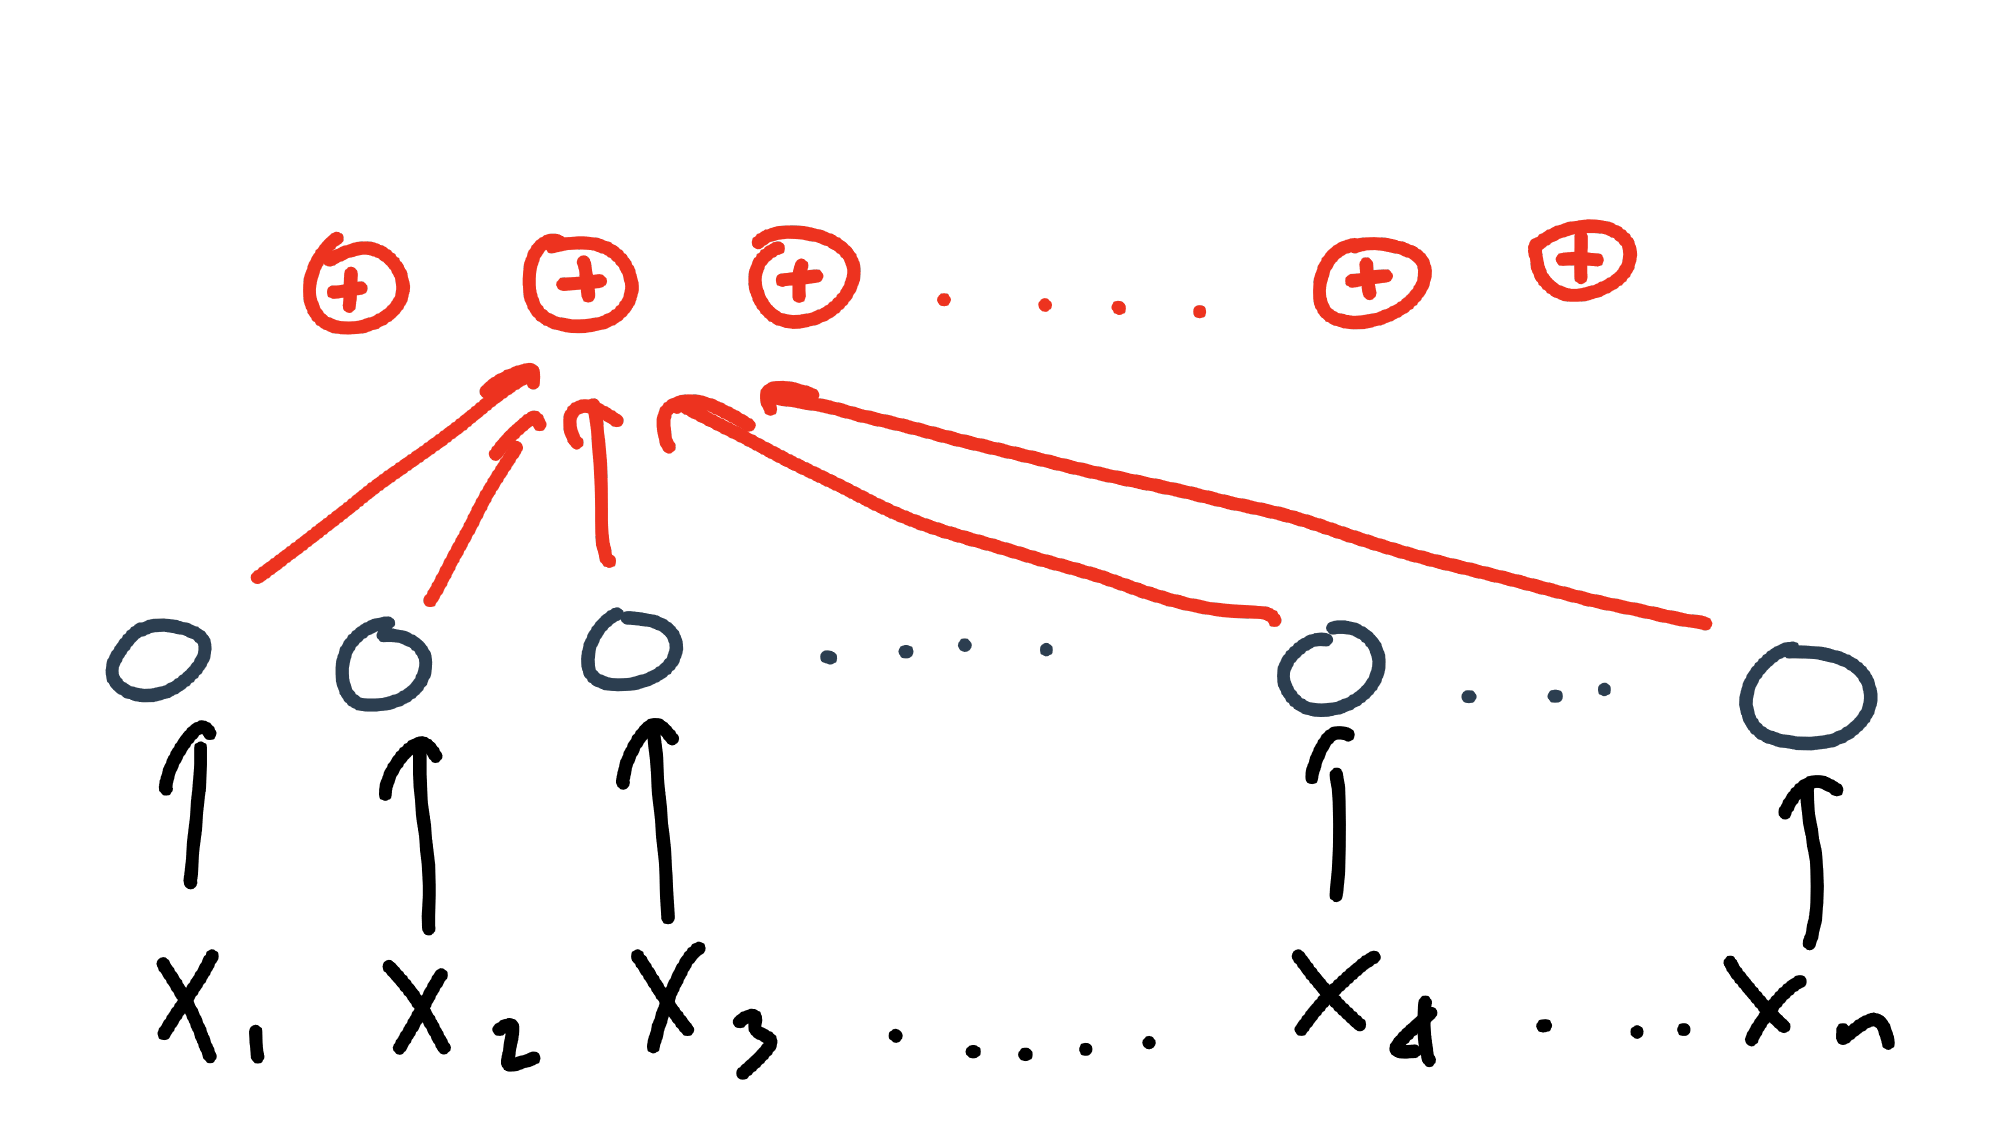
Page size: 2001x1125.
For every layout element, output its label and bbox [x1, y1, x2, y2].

picture [0, 45, 1895, 1080]
